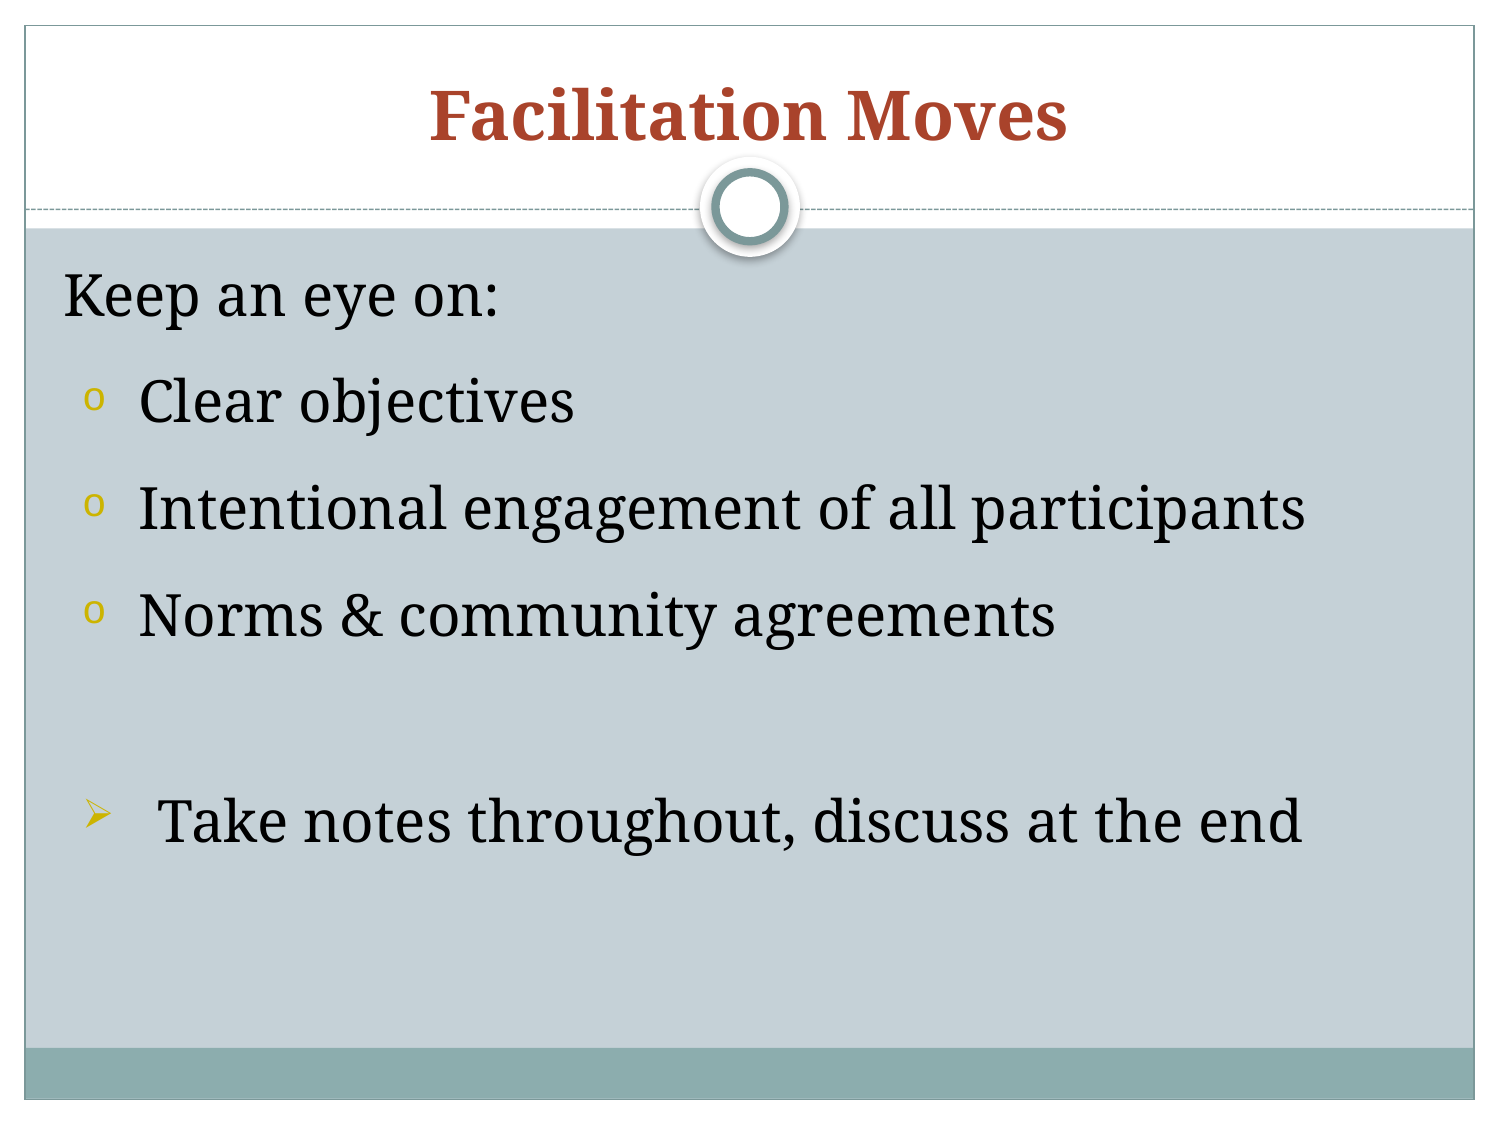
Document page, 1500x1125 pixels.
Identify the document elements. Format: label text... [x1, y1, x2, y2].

title Facilitation Moves [49, 37, 1450, 162]
list Keep an eye on: Clear objectives Intentional engagement of all participants Norms & community agreements Take notes throughout, discuss at the end [30, 250, 1468, 1000]
